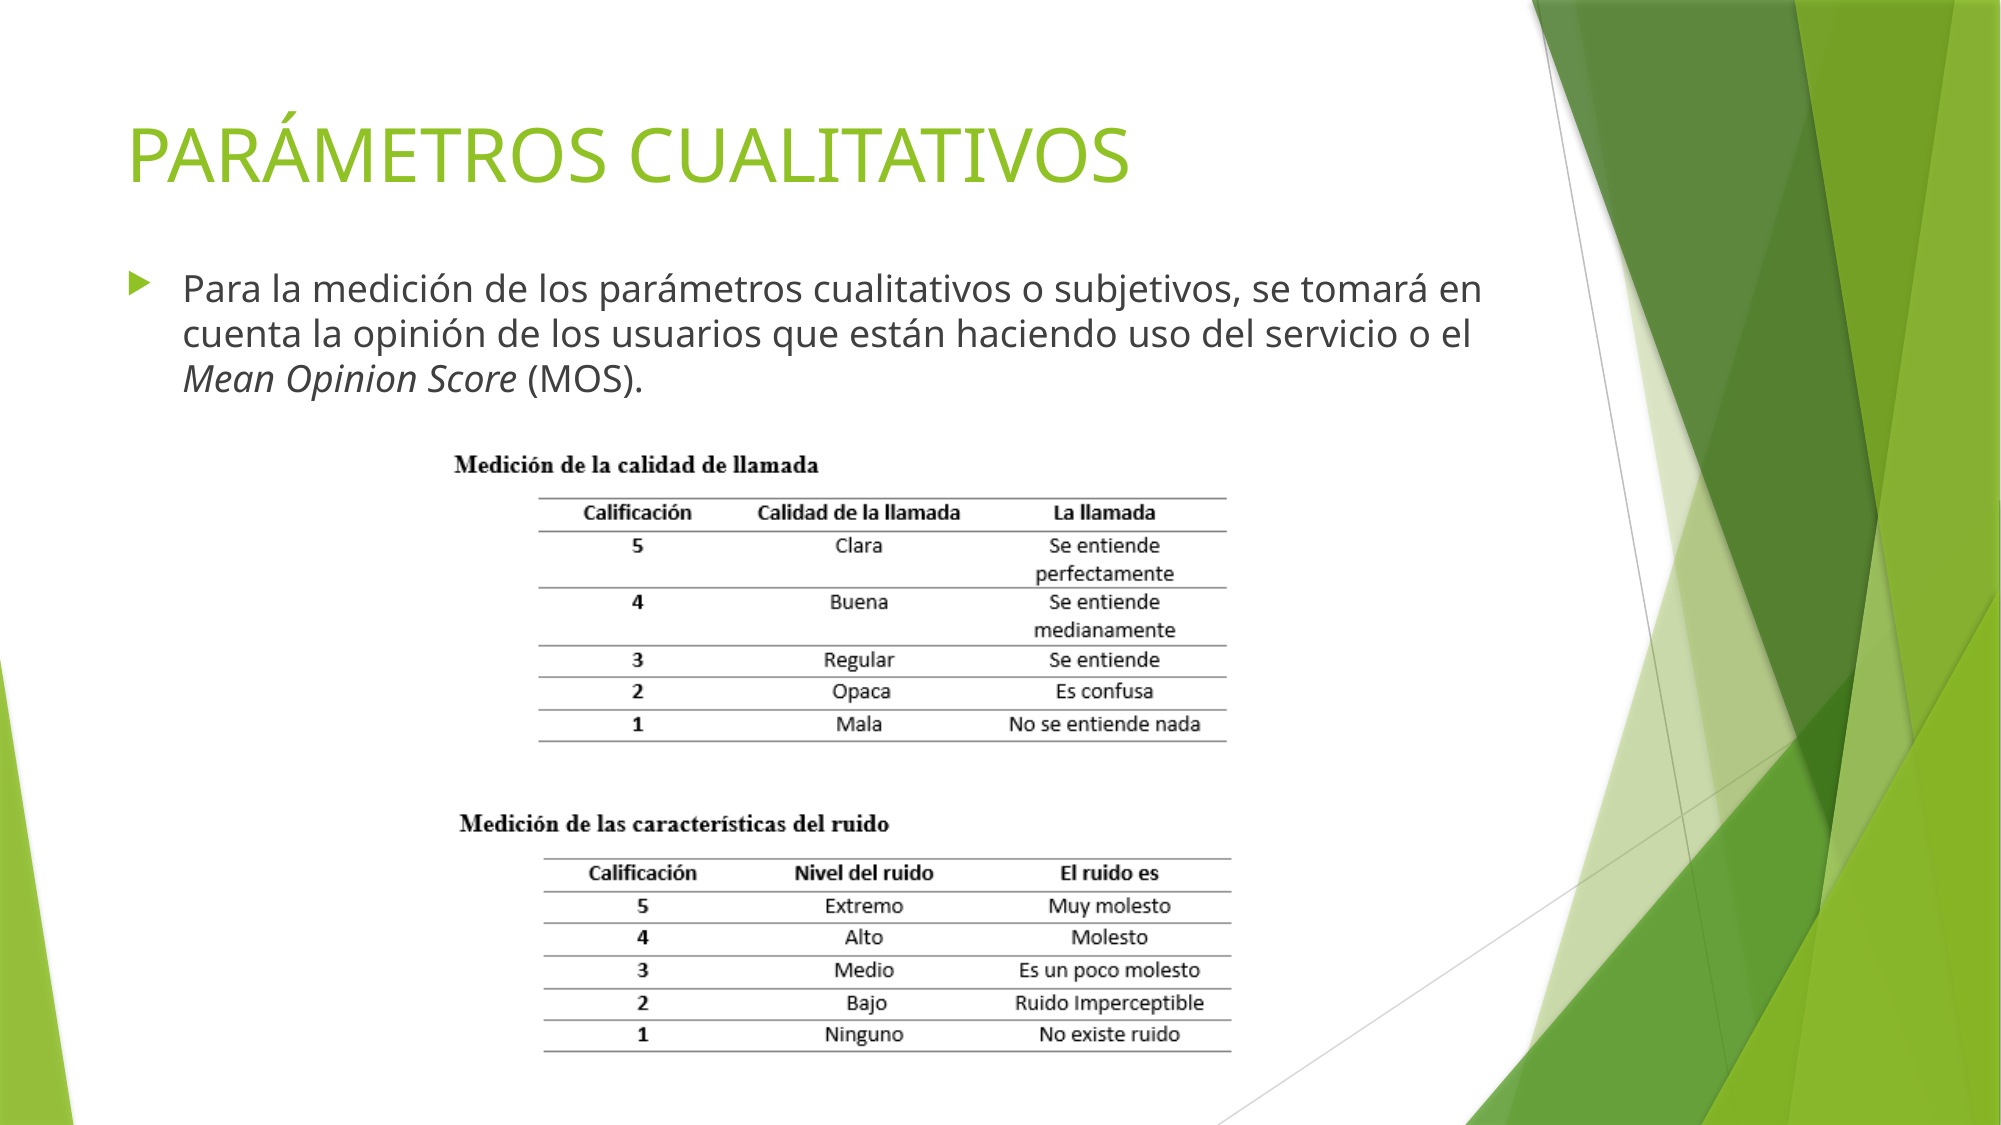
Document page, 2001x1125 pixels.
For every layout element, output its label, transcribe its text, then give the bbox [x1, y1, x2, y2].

picture [447, 437, 1260, 759]
list Para la medición de los parámetros cualitativos o subjetivos, se tomará en cuenta la opinión de los usuarios que están haciendo uso del servicio o el Mean Opinion Score (MOS). [111, 257, 1522, 992]
picture [457, 798, 1250, 1066]
title PARÁMETROS CUALITATIVOS [111, 99, 1522, 257]
